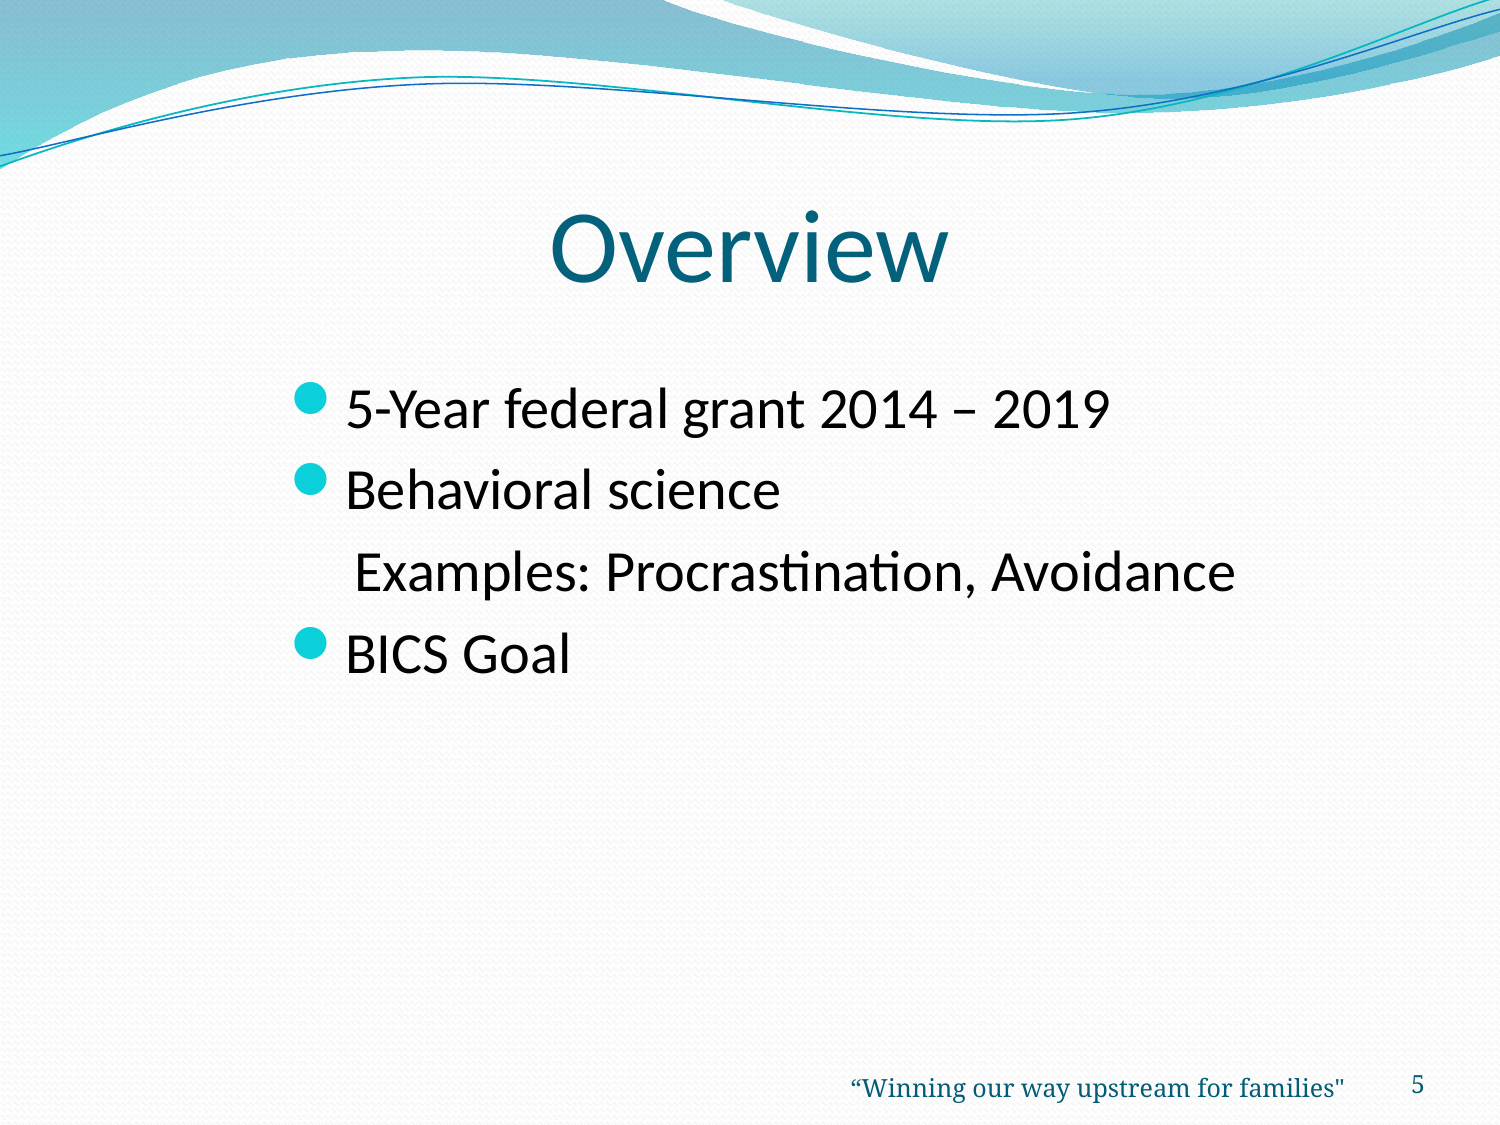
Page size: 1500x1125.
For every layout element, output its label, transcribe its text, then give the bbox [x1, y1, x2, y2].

slide_number 5 [1299, 1042, 1425, 1103]
list 5-Year federal grant 2014 – 2019 Behavioral science Examples: Procrastination, Avoidance BICS Goal [275, 362, 1426, 820]
footer “Winning our way upstream for families" [850, 1042, 1299, 1103]
title Overview [75, 115, 1425, 303]
